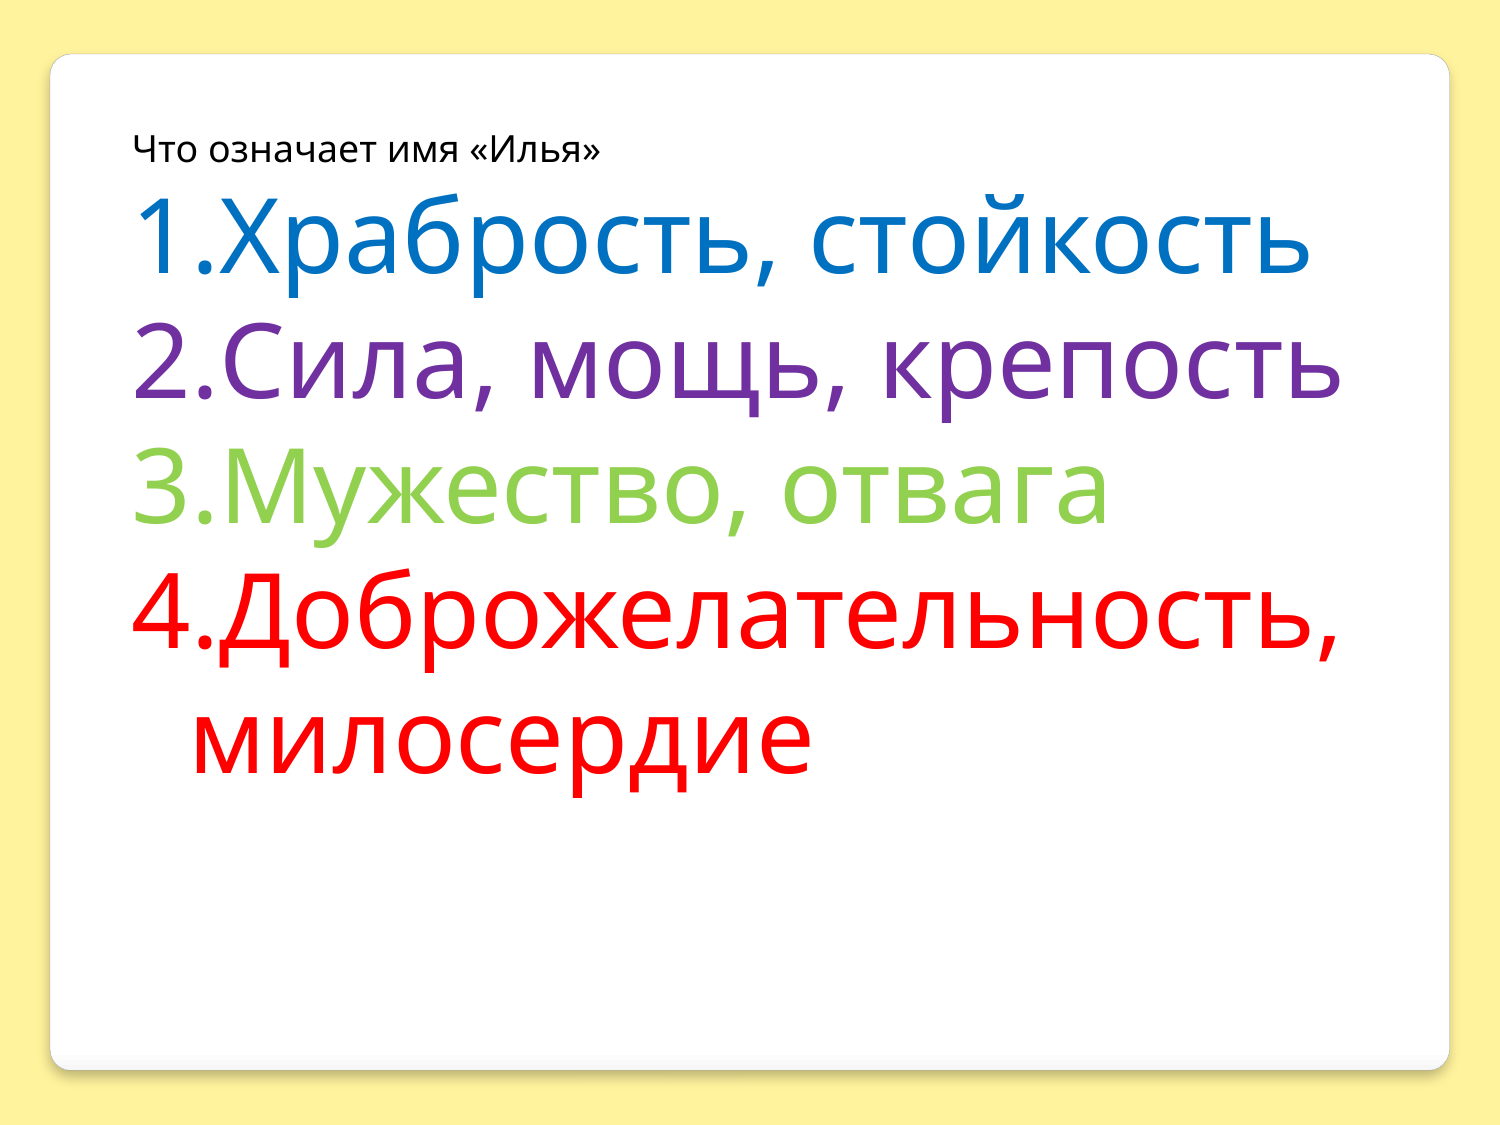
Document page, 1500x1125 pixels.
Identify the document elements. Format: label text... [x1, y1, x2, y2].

text_box Что означает имя «Илья» Храбрость, стойкость Сила, мощь, крепость Мужество, отвага Доброжелательность, милосердие [117, 117, 1442, 802]
